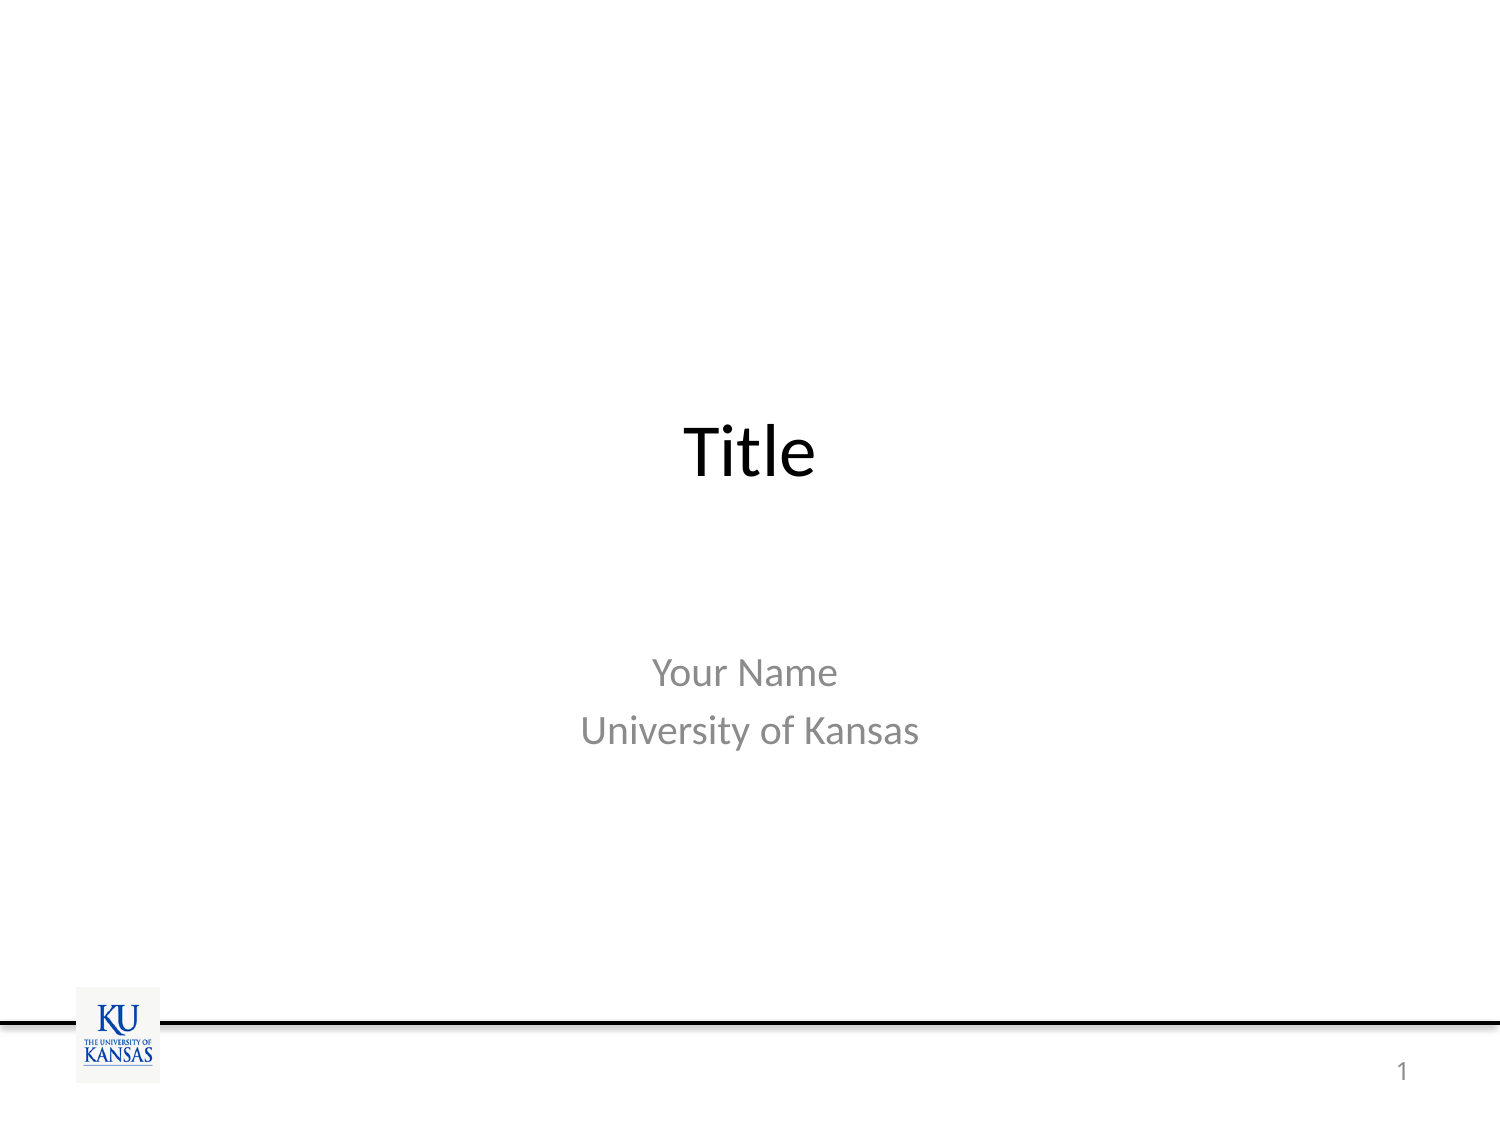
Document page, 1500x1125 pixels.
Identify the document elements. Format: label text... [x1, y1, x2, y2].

subtitle Your Name University of Kansas [147, 637, 1353, 925]
title Title [112, 326, 1388, 568]
picture [76, 987, 160, 1083]
slide_number 1 [1074, 1042, 1425, 1103]
